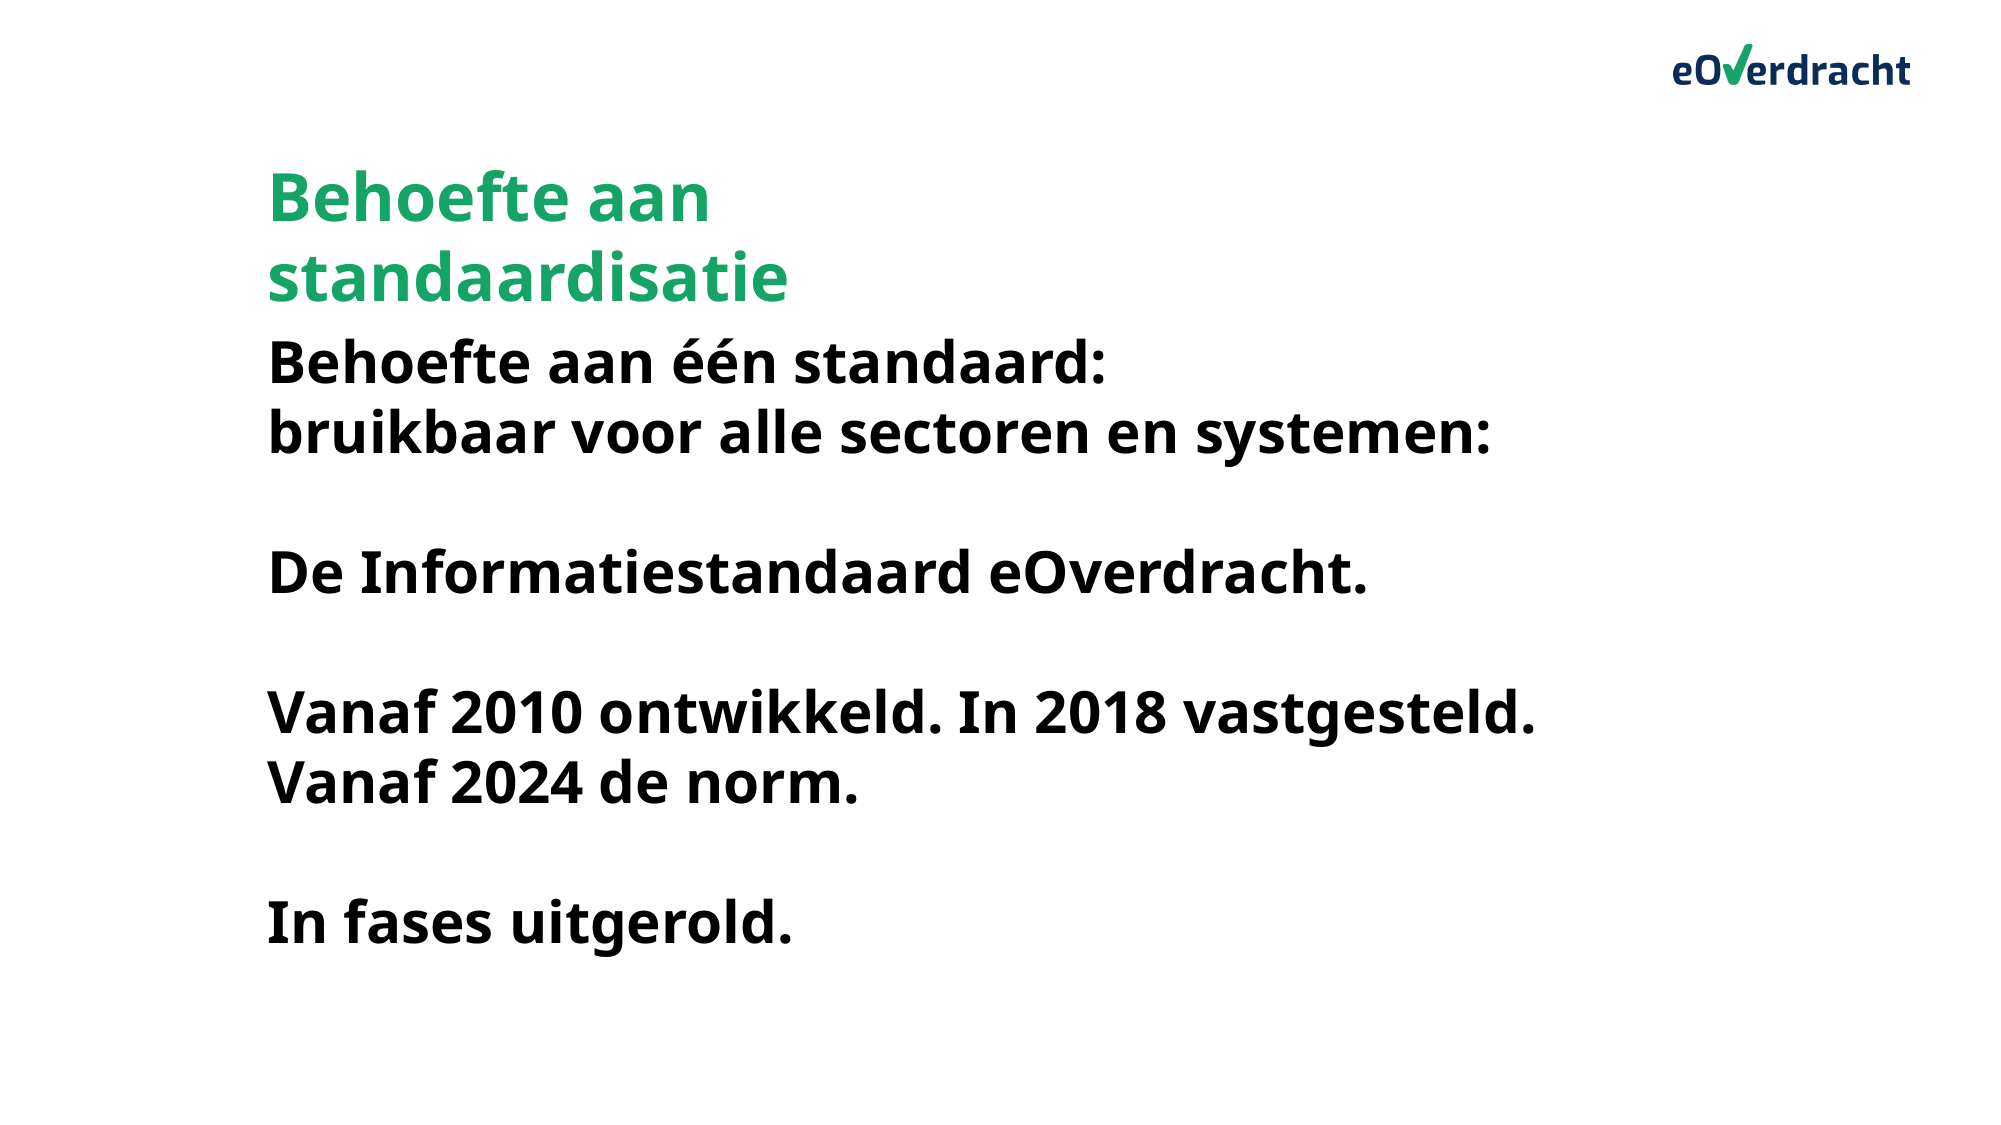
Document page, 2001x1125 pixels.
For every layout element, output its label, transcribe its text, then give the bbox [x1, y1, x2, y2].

text_box Behoefte aan standaardisatie [252, 147, 1253, 323]
picture [1673, 44, 1910, 85]
text_box Behoefte aan één standaard: bruikbaar voor alle sectoren en systemen: De Informatiestandaard eOverdracht. Vanaf 2010 ontwikkeld. In 2018 vastgesteld. Vanaf 2024 de norm. In fases uitgerold. [252, 318, 1562, 963]
